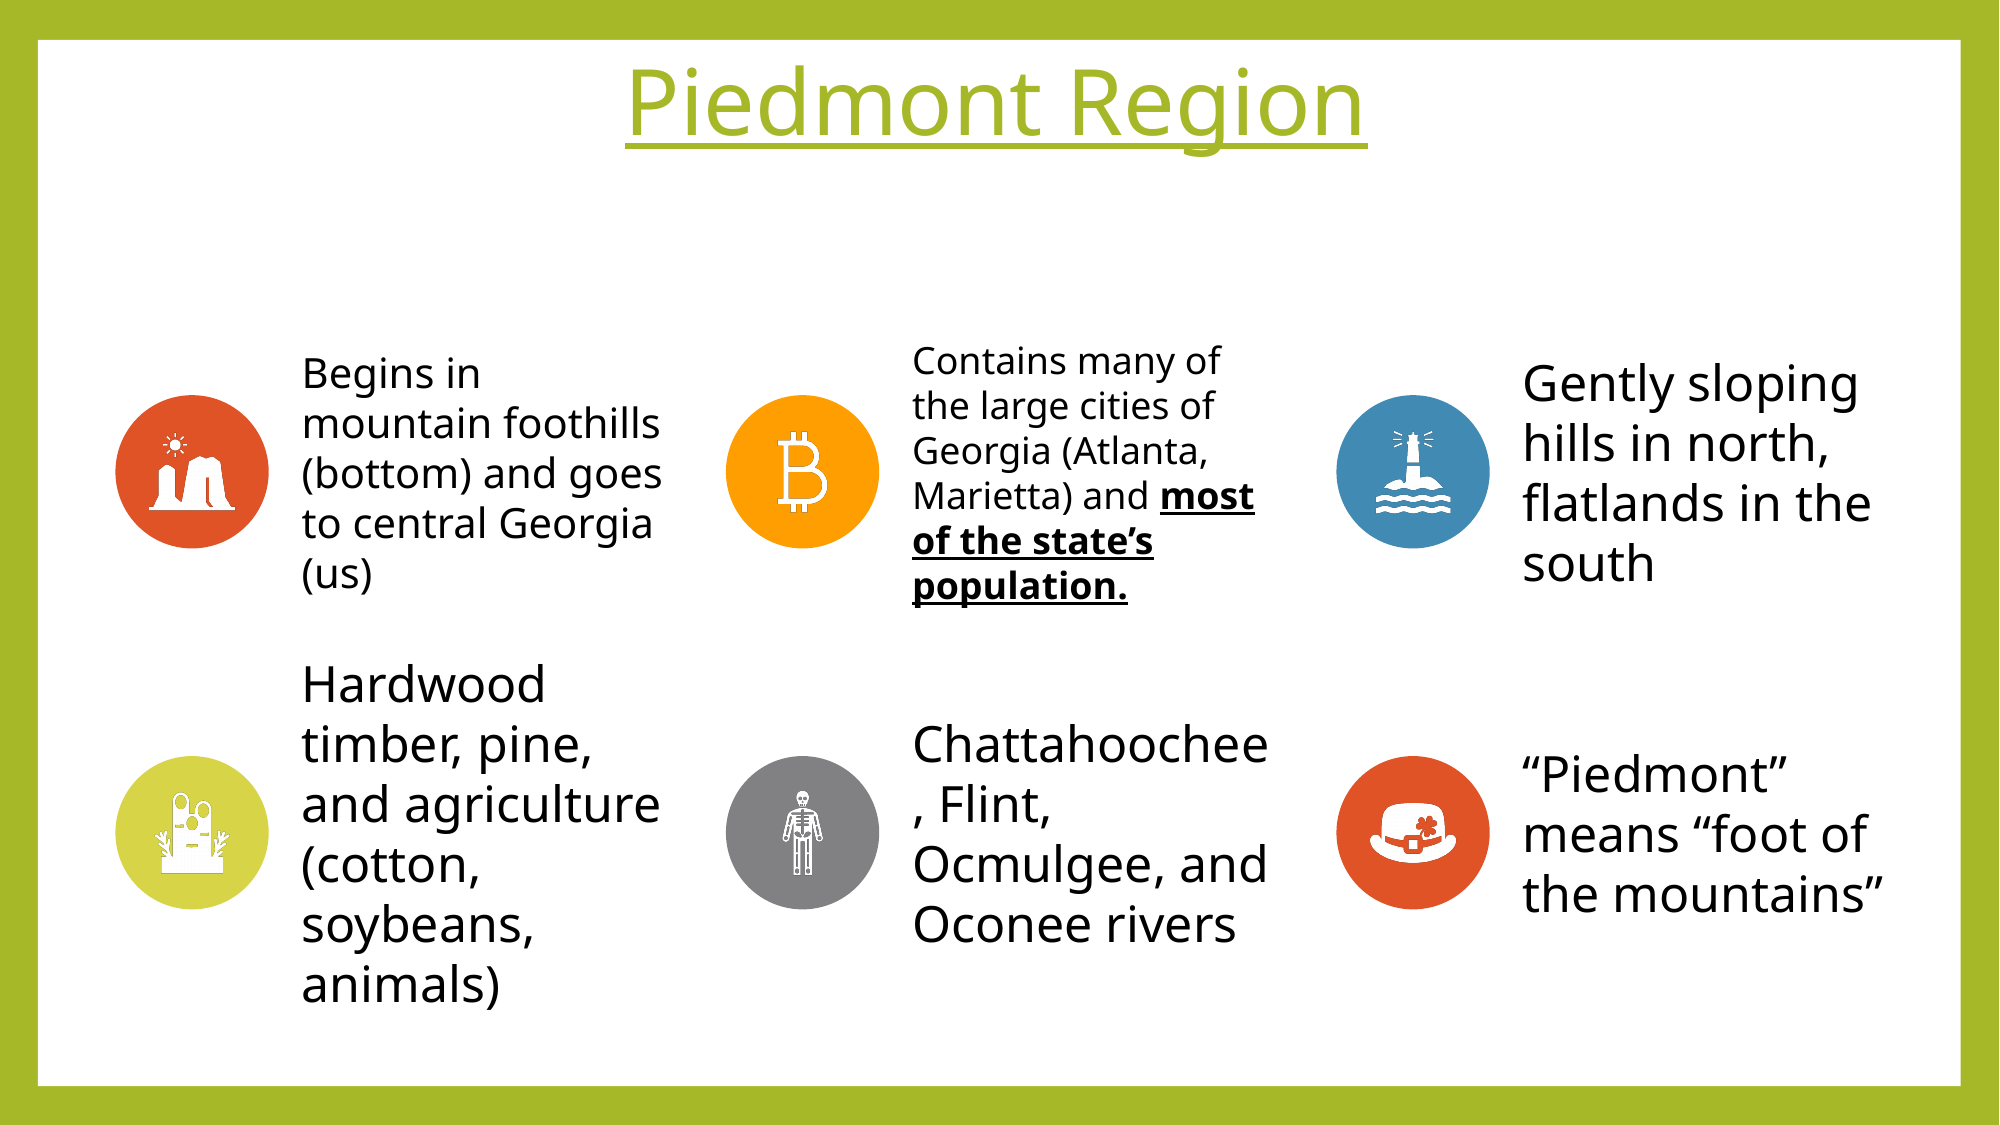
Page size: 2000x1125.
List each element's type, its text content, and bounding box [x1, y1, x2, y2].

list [49, 174, 1950, 1076]
title Piedmont Region [186, 37, 1807, 172]
